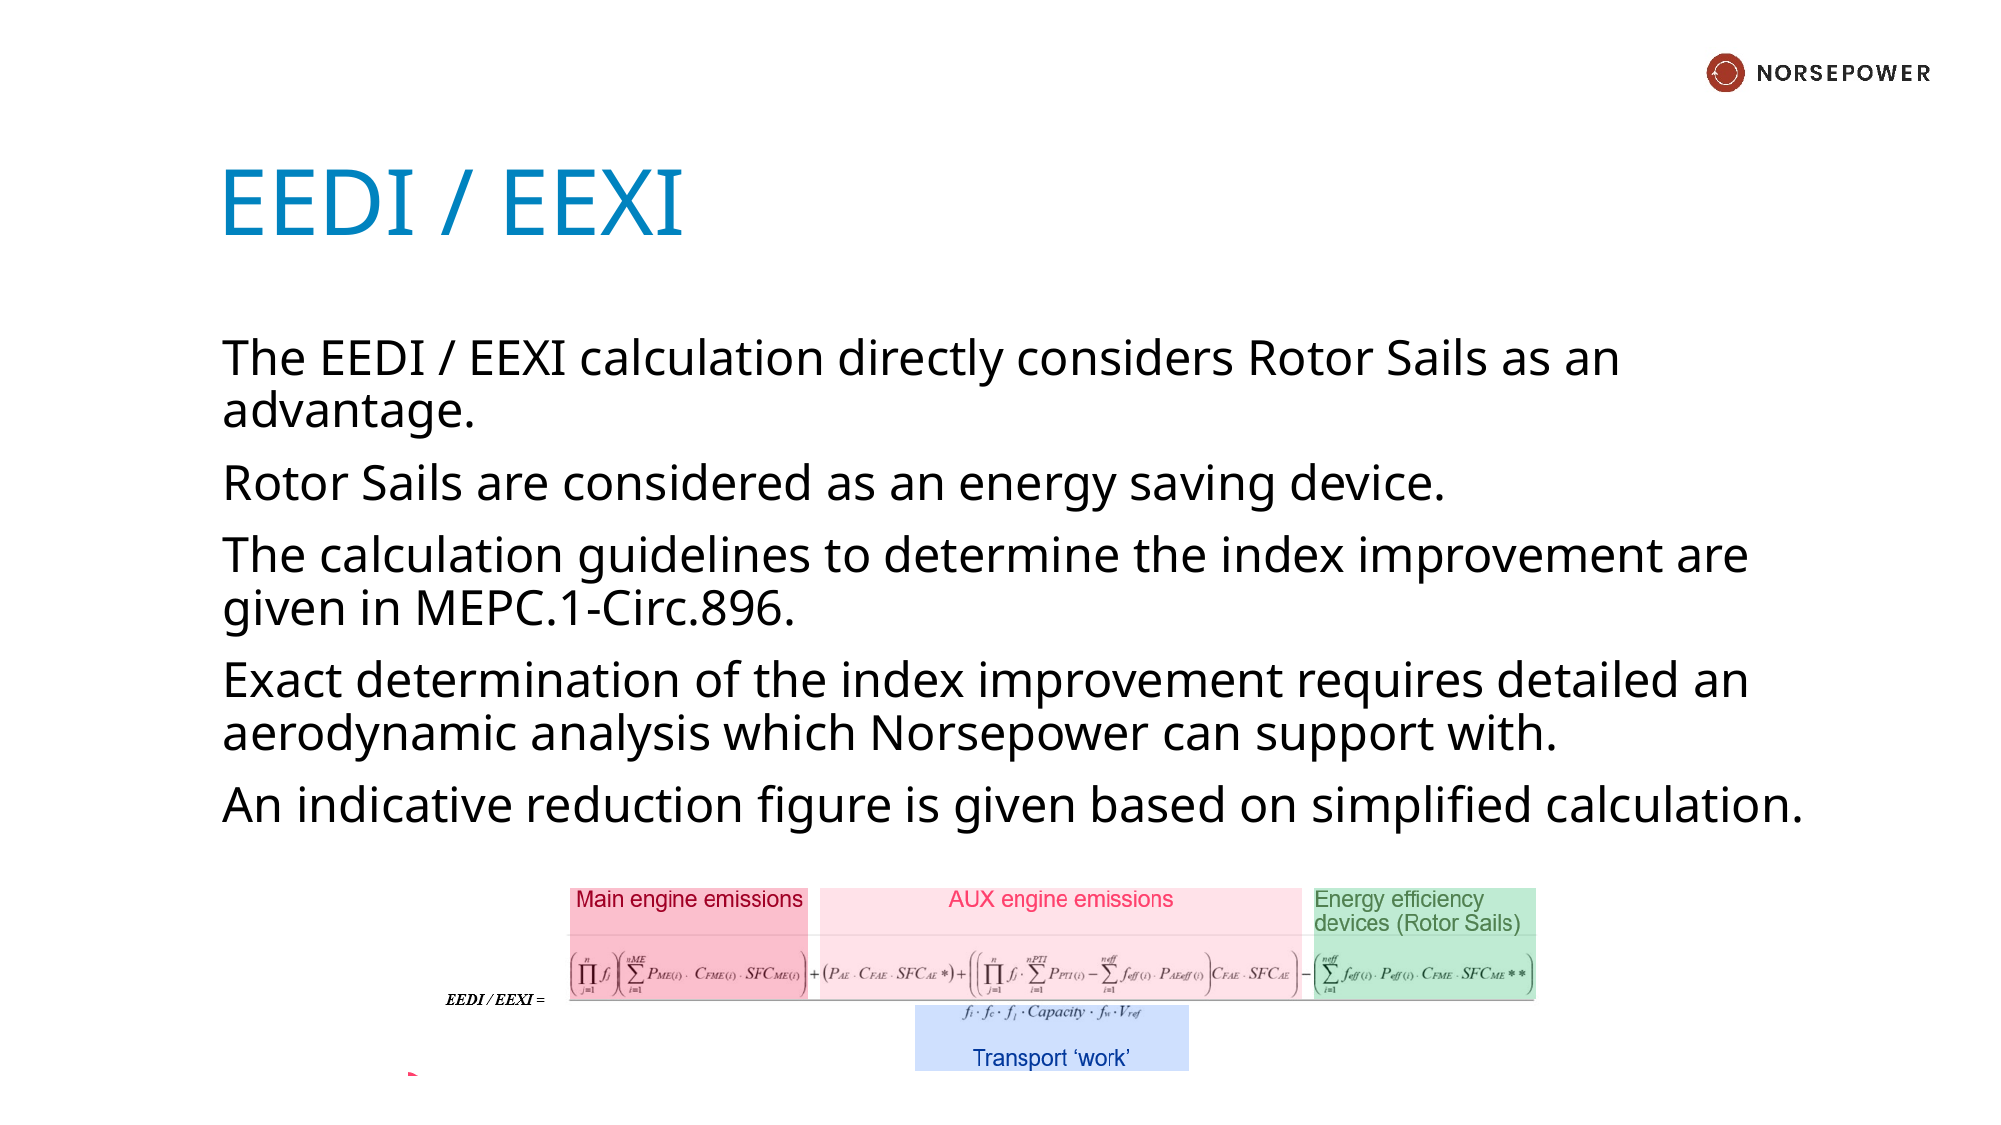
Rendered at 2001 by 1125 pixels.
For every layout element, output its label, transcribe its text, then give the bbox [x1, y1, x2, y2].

title EEDI / EEXI [202, 114, 1863, 299]
picture [408, 844, 1592, 1076]
picture [1694, 47, 1942, 98]
list The EEDI / EEXI calculation directly considers Rotor Sails as an advantage. Rotor Sails are considered as an energy saving device. The calculation guidelines to determine the index improvement are given in MEPC.1-Circ.896. Exact determination of the index improvement requires detailed an aerodynamic analysis which Norsepower can support with. An indicative reduction figure is given based on simplified calculation. [207, 326, 1863, 883]
